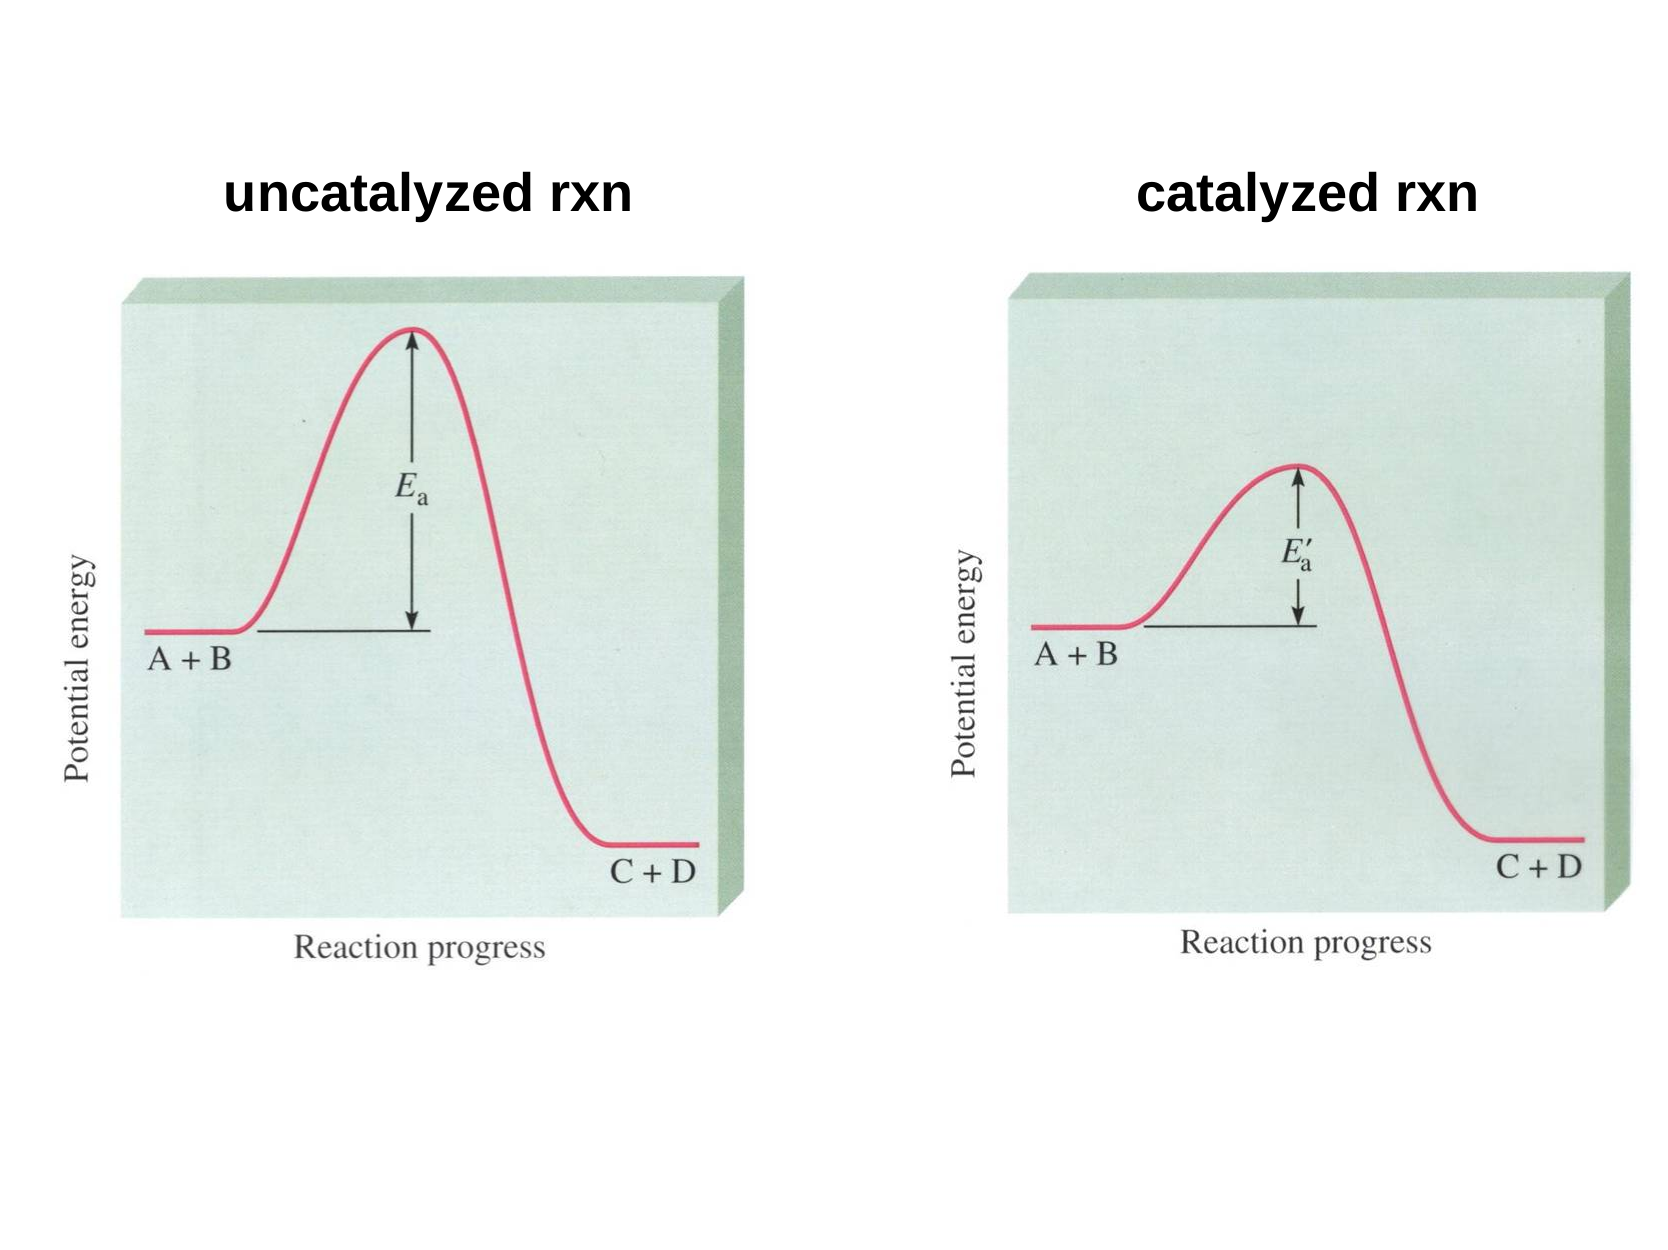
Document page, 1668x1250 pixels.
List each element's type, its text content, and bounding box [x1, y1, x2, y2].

text_box uncatalyzed rxn [209, 149, 710, 230]
text_box catalyzed rxn [1121, 149, 1497, 230]
picture [48, 261, 755, 977]
picture [933, 257, 1640, 972]
